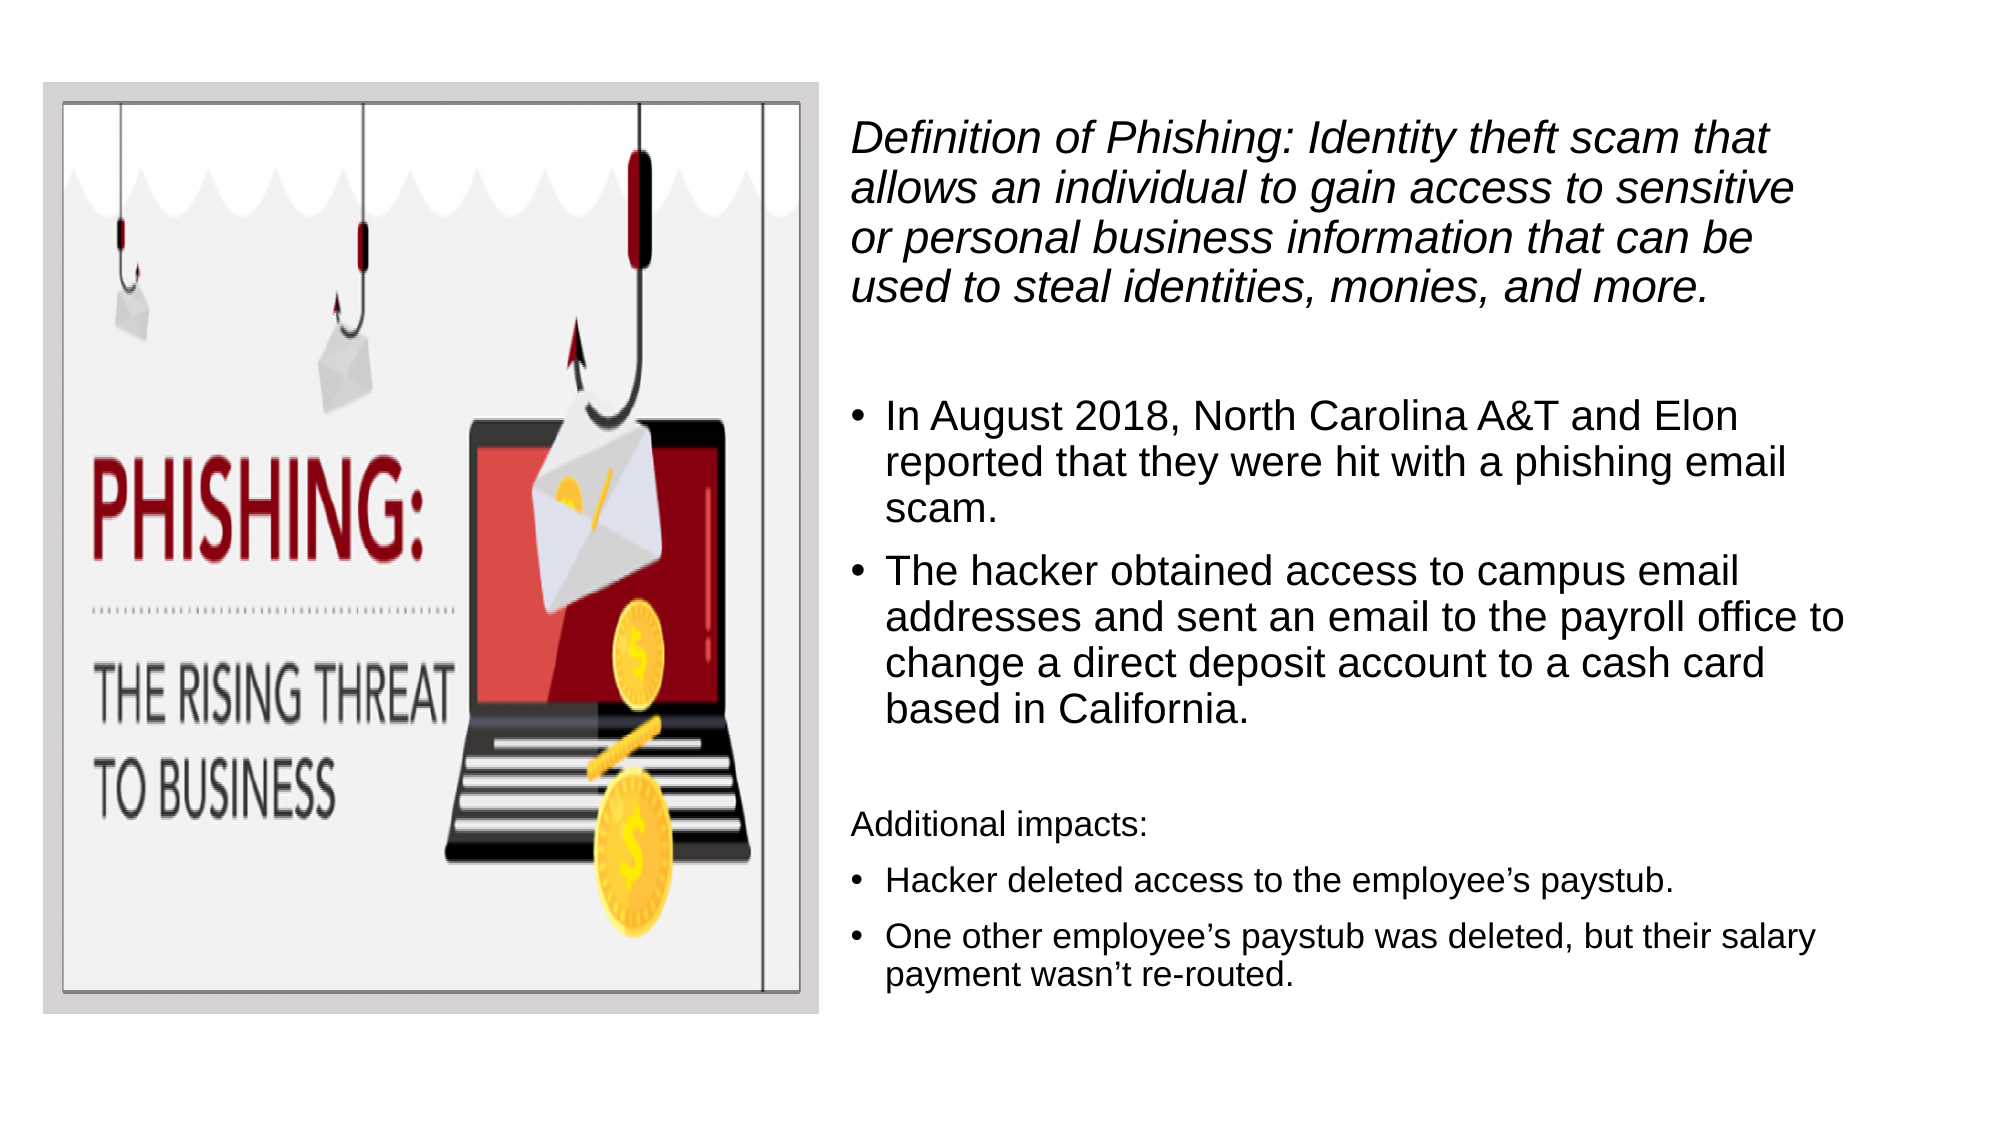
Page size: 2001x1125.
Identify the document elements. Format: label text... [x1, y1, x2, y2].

list Definition of Phishing: Identity theft scam that allows an individual to gain access to sensitive or personal business information that can be used to steal identities, monies, and more. In August 2018, North Carolina A&T and Elon reported that they were hit with a phishing email scam. The hacker obtained access to campus email addresses and sent an email to the payroll office to change a direct deposit account to a cash card based in California. Additional impacts: Hacker deleted access to the employee’s paystub. One other employee’s paystub was deleted, but their salary payment wasn’t re-routed. [835, 106, 1863, 1014]
picture [43, 82, 819, 1014]
